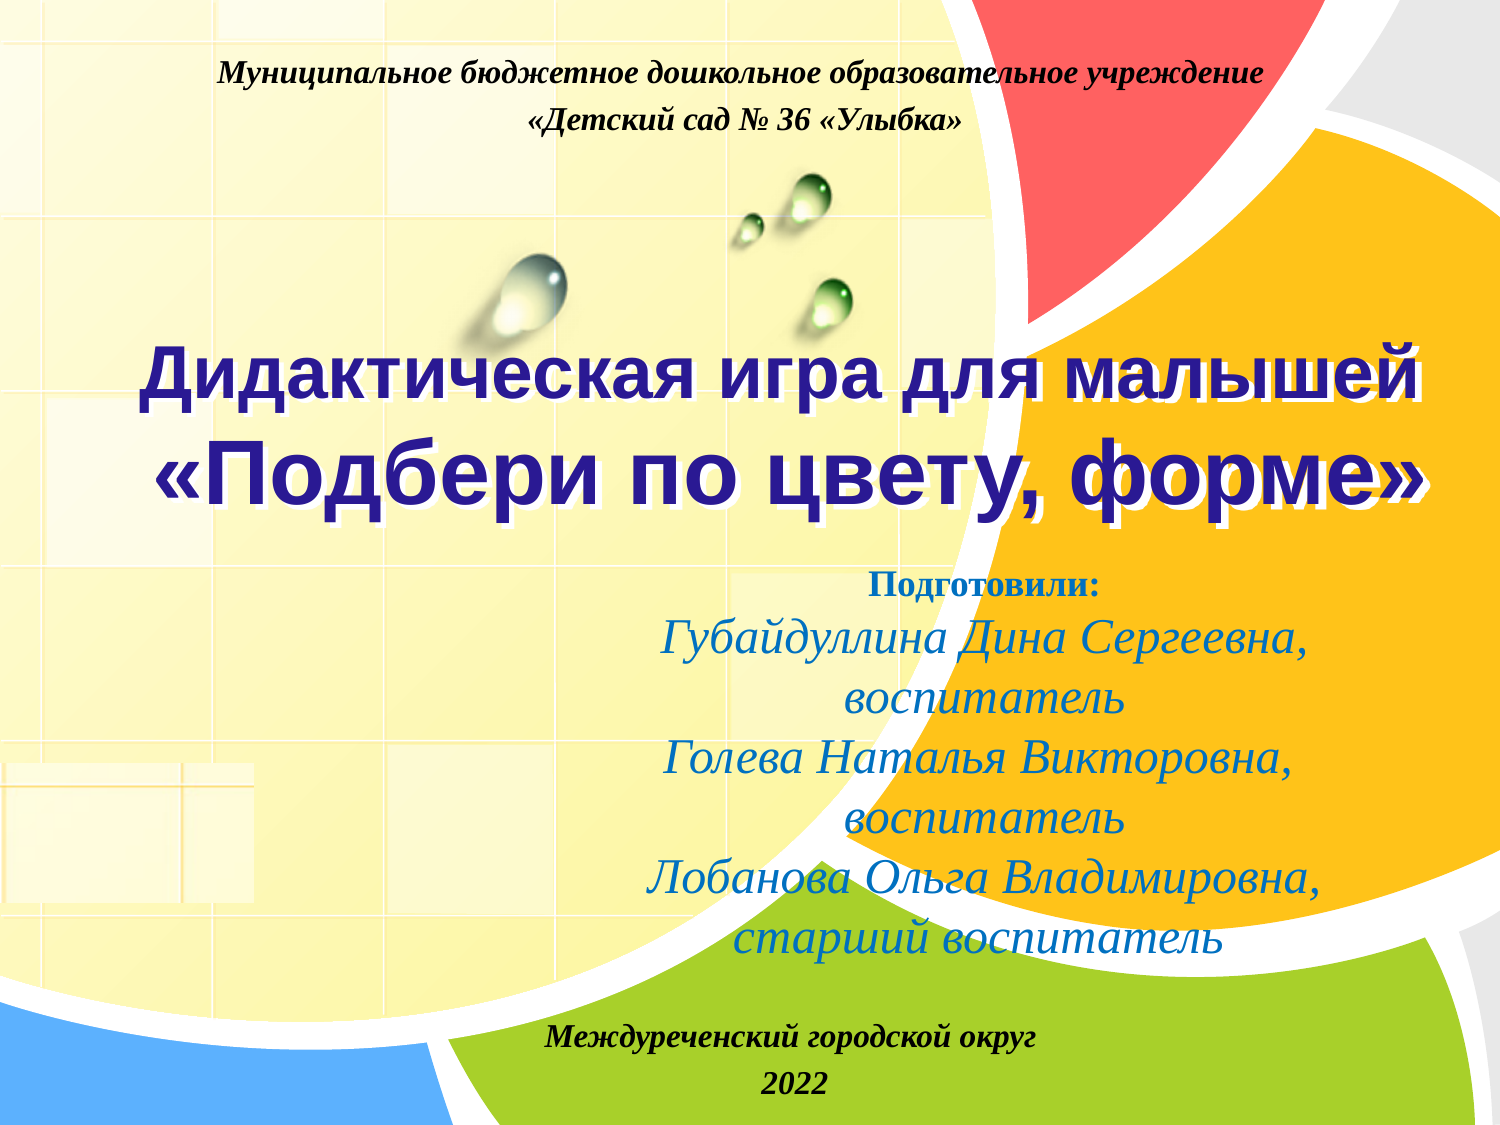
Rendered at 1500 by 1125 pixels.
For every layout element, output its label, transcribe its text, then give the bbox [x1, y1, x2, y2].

text_box Междуреченский городской округ 2022 [172, 1006, 1410, 1125]
picture [0, 762, 255, 904]
title Дидактическая игра для малышей «Подбери по цвету, форме» [115, 302, 1467, 544]
text_box Подготовили: Губайдуллина Дина Сергеевна, воспитатель Голева Наталья Викторовна, воспитатель Лобанова Ольга Владимировна, старший воспитатель [503, 551, 1466, 971]
picture [435, 173, 888, 302]
subtitle Муниципальное бюджетное дошкольное образовательное учреждение «Детский сад № 36 «Улыбка» [126, 42, 1365, 173]
